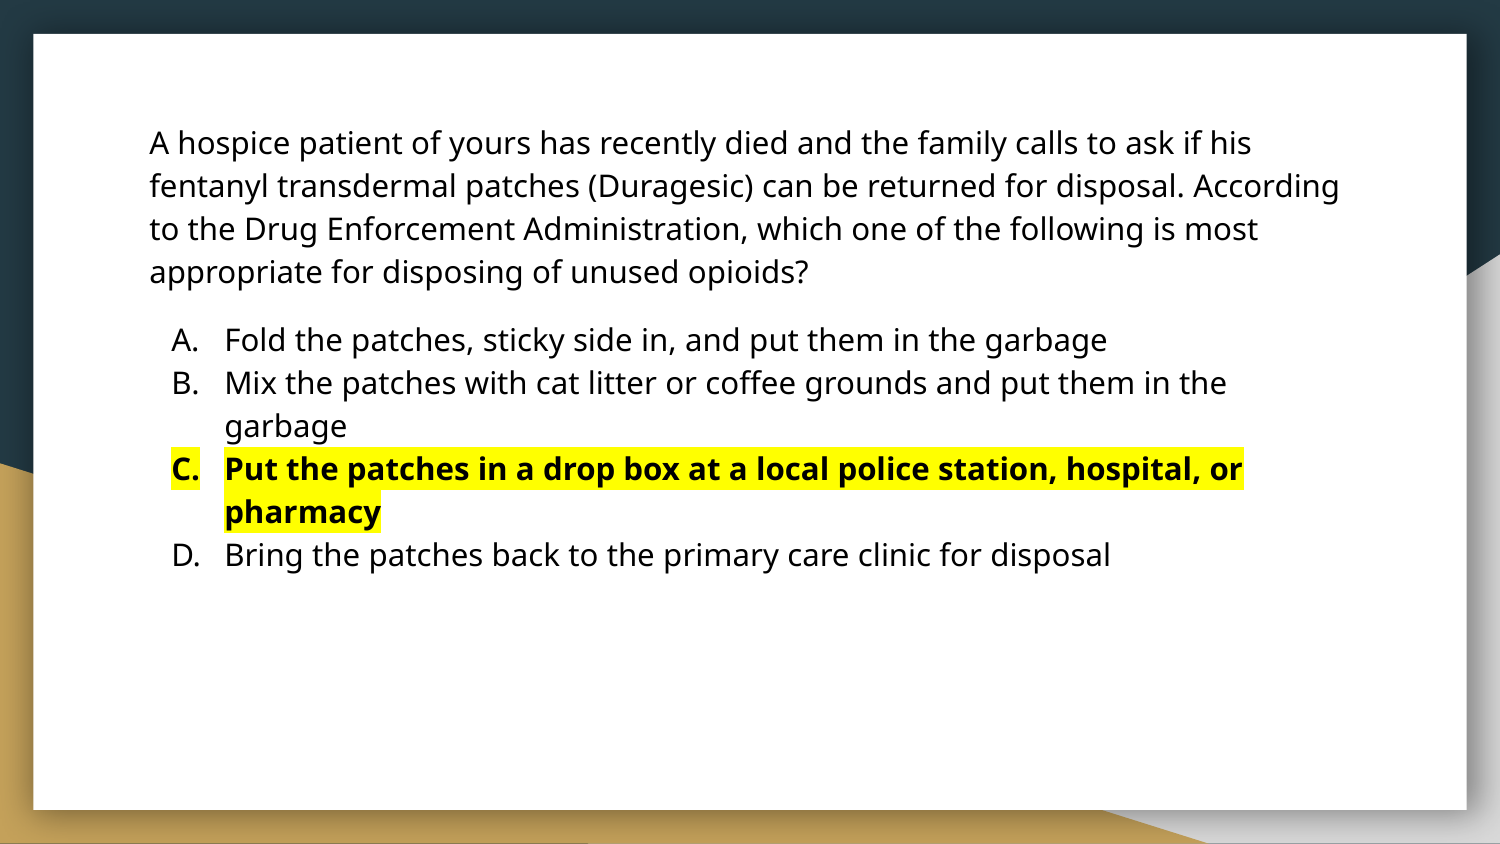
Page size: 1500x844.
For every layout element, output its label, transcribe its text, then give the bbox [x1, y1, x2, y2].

list A hospice patient of yours has recently died and the family calls to ask if his fentanyl transdermal patches (Duragesic) can be returned for disposal. According to the Drug Enforcement Administration, which one of the following is most appropriate for disposing of unused opioids? Fold the patches, sticky side in, and put them in the garbage Mix the patches with cat litter or coffee grounds and put them in the garbage Put the patches in a drop box at a local police station, hospital, or pharmacy Bring the patches back to the primary care clinic for disposal [134, 102, 1366, 742]
